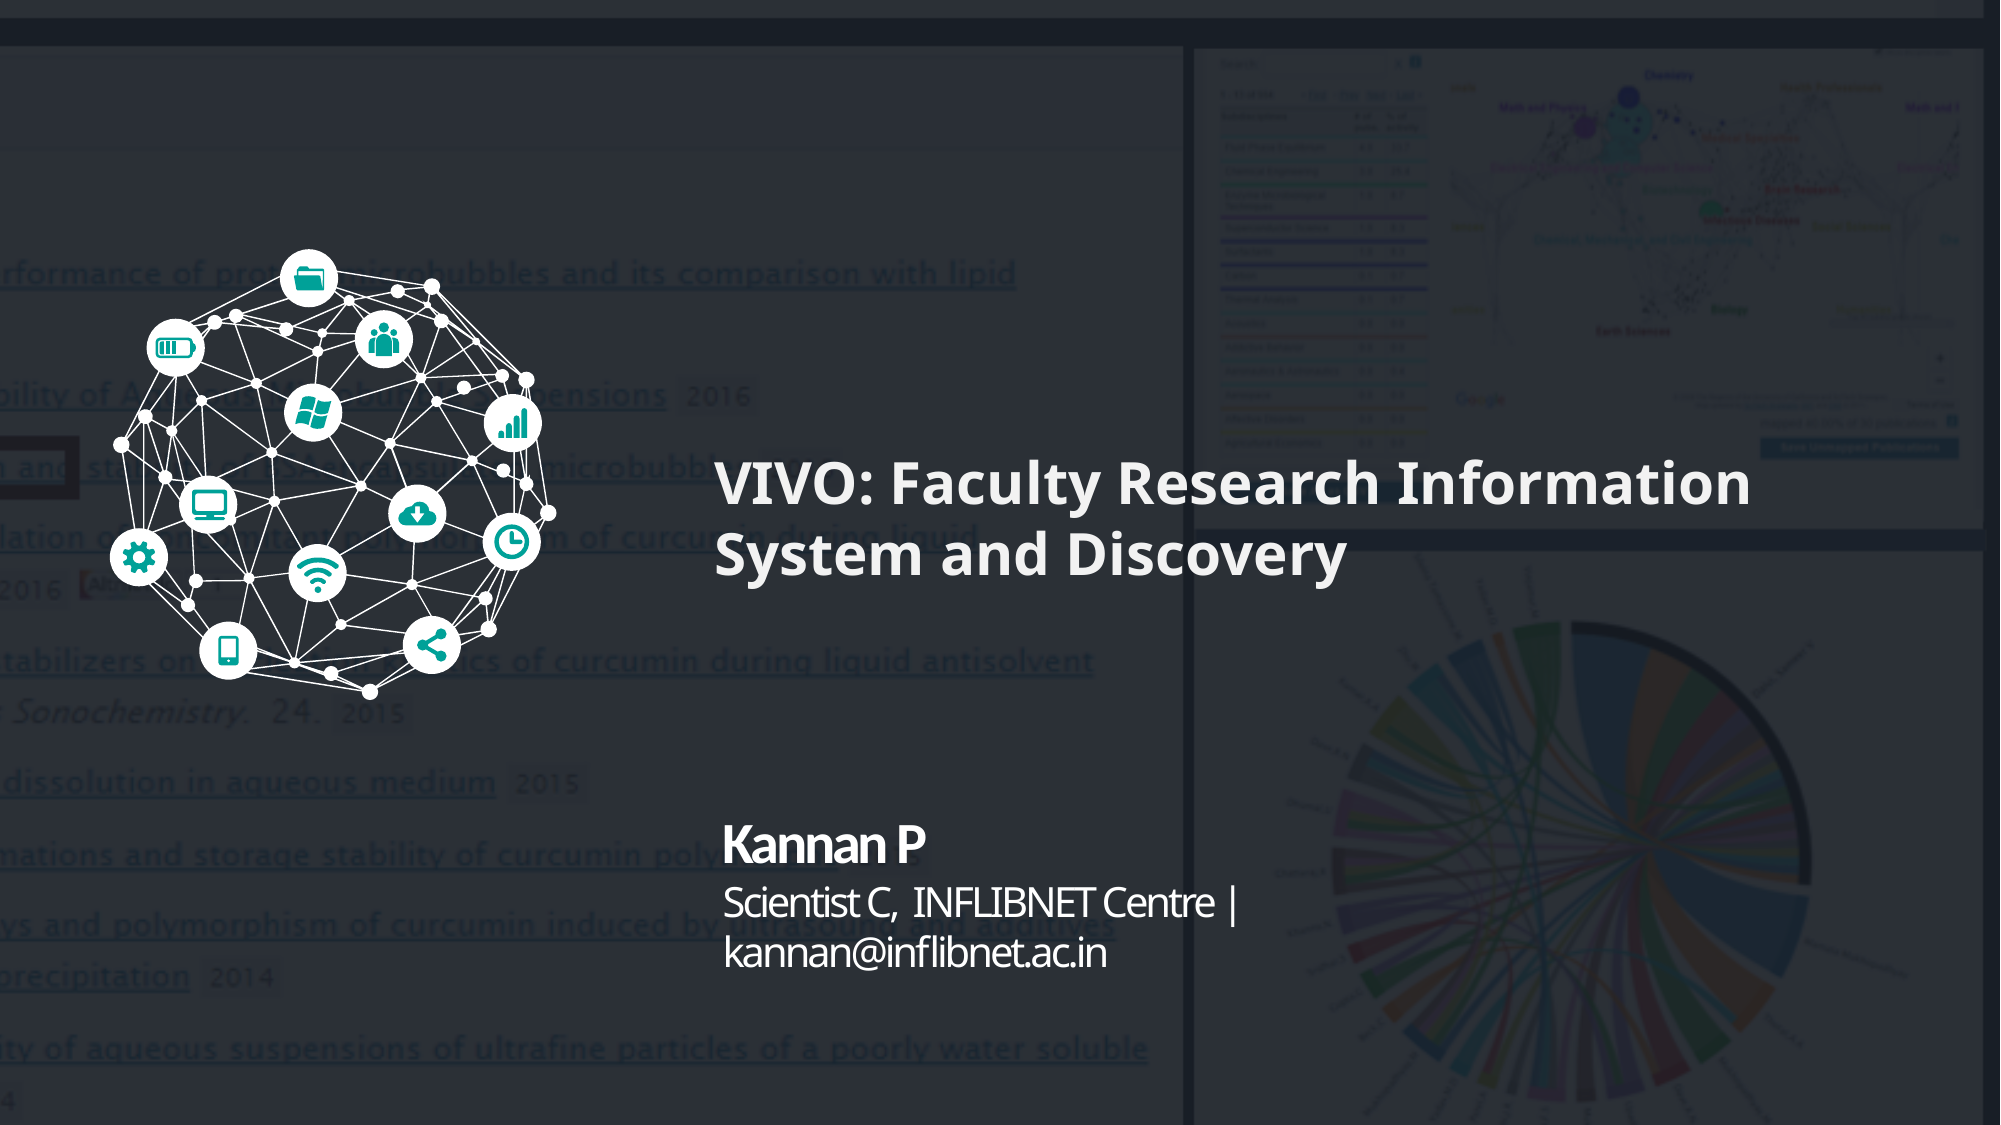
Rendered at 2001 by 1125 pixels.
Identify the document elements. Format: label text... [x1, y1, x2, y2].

picture [95, 236, 581, 733]
text_box VIVO: Faculty Research Information System and Discovery [699, 439, 1956, 594]
text_box Kannan P Scientist C, INFLIBNET Centre | kannan@inflibnet.ac.in [707, 798, 1293, 984]
text_box [0, 0, 2000, 1125]
